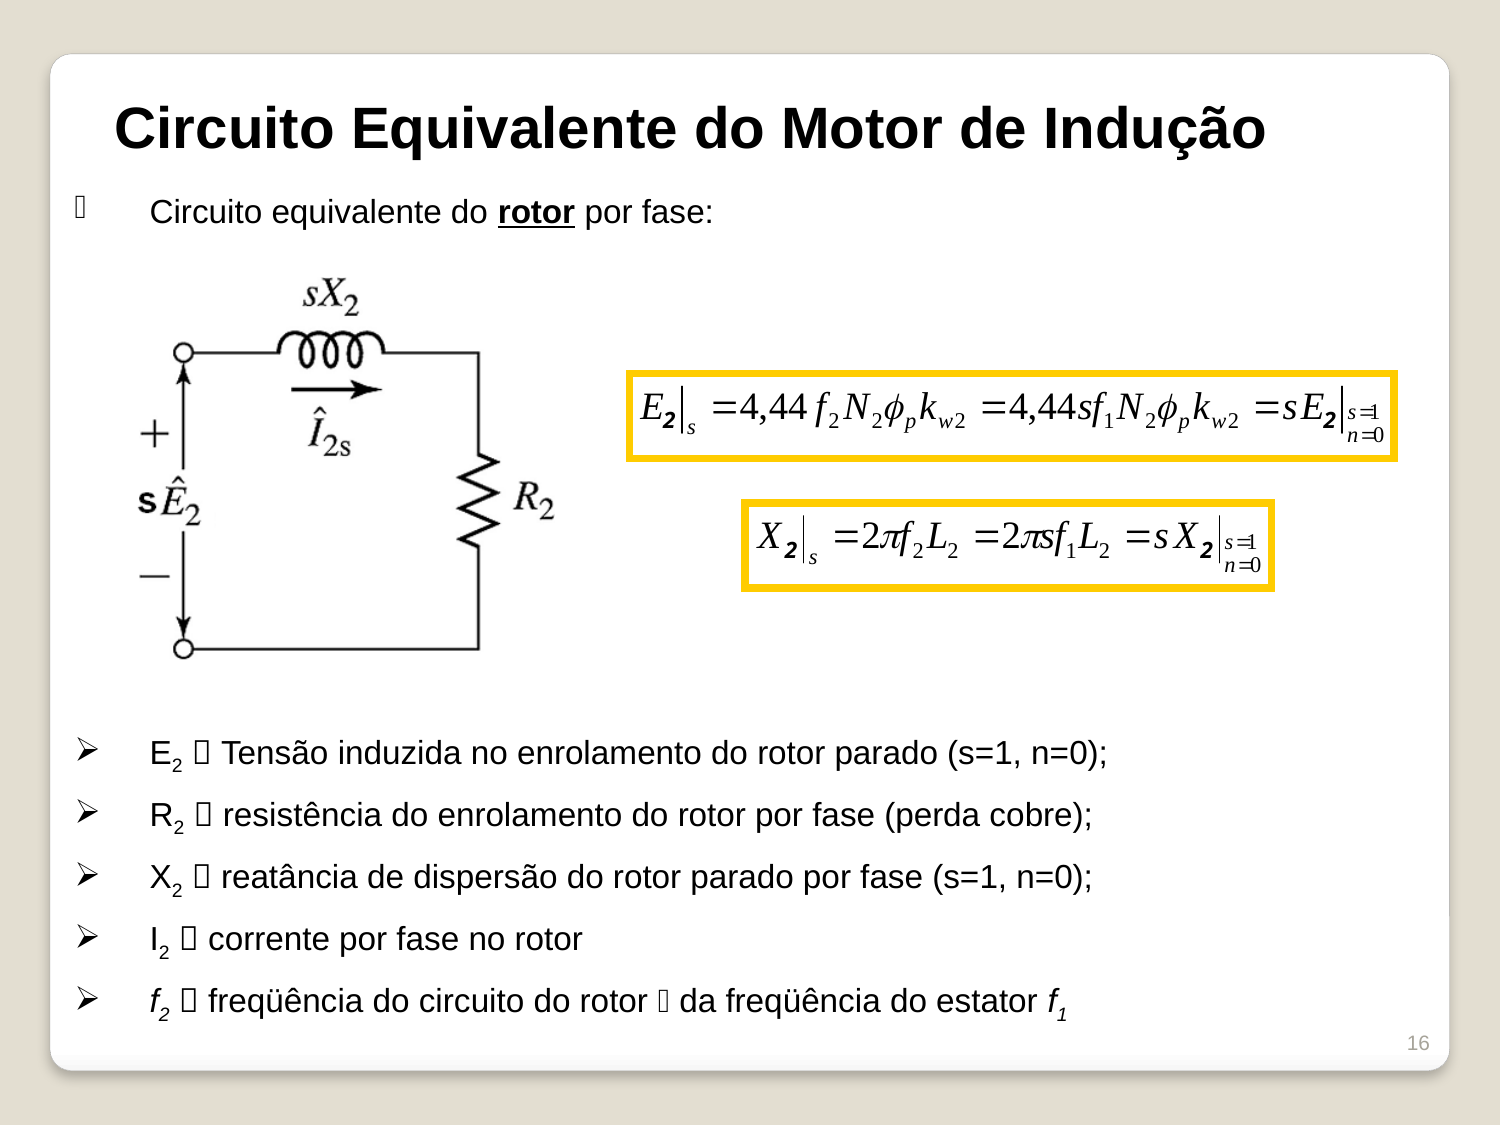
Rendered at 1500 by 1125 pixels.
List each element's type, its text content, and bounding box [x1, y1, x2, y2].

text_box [748, 506, 1268, 585]
text_box Circuito Equivalente do Motor de Indução [99, 82, 1425, 168]
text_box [131, 276, 561, 680]
slide_number 16 [1369, 1002, 1445, 1063]
text_box Circuito equivalente do rotor por fase: [59, 183, 1445, 295]
text_box E2  Tensão induzida no enrolamento do rotor parado (s=1, n=0); R2  resistência do enrolamento do rotor por fase (perda cobre); X2  reatância de dispersão do rotor parado por fase (s=1, n=0); I2  corrente por fase no rotor f2  freqüência do circuito do rotor  da freqüência do estator f1 [59, 723, 1232, 1033]
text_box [633, 377, 1391, 455]
